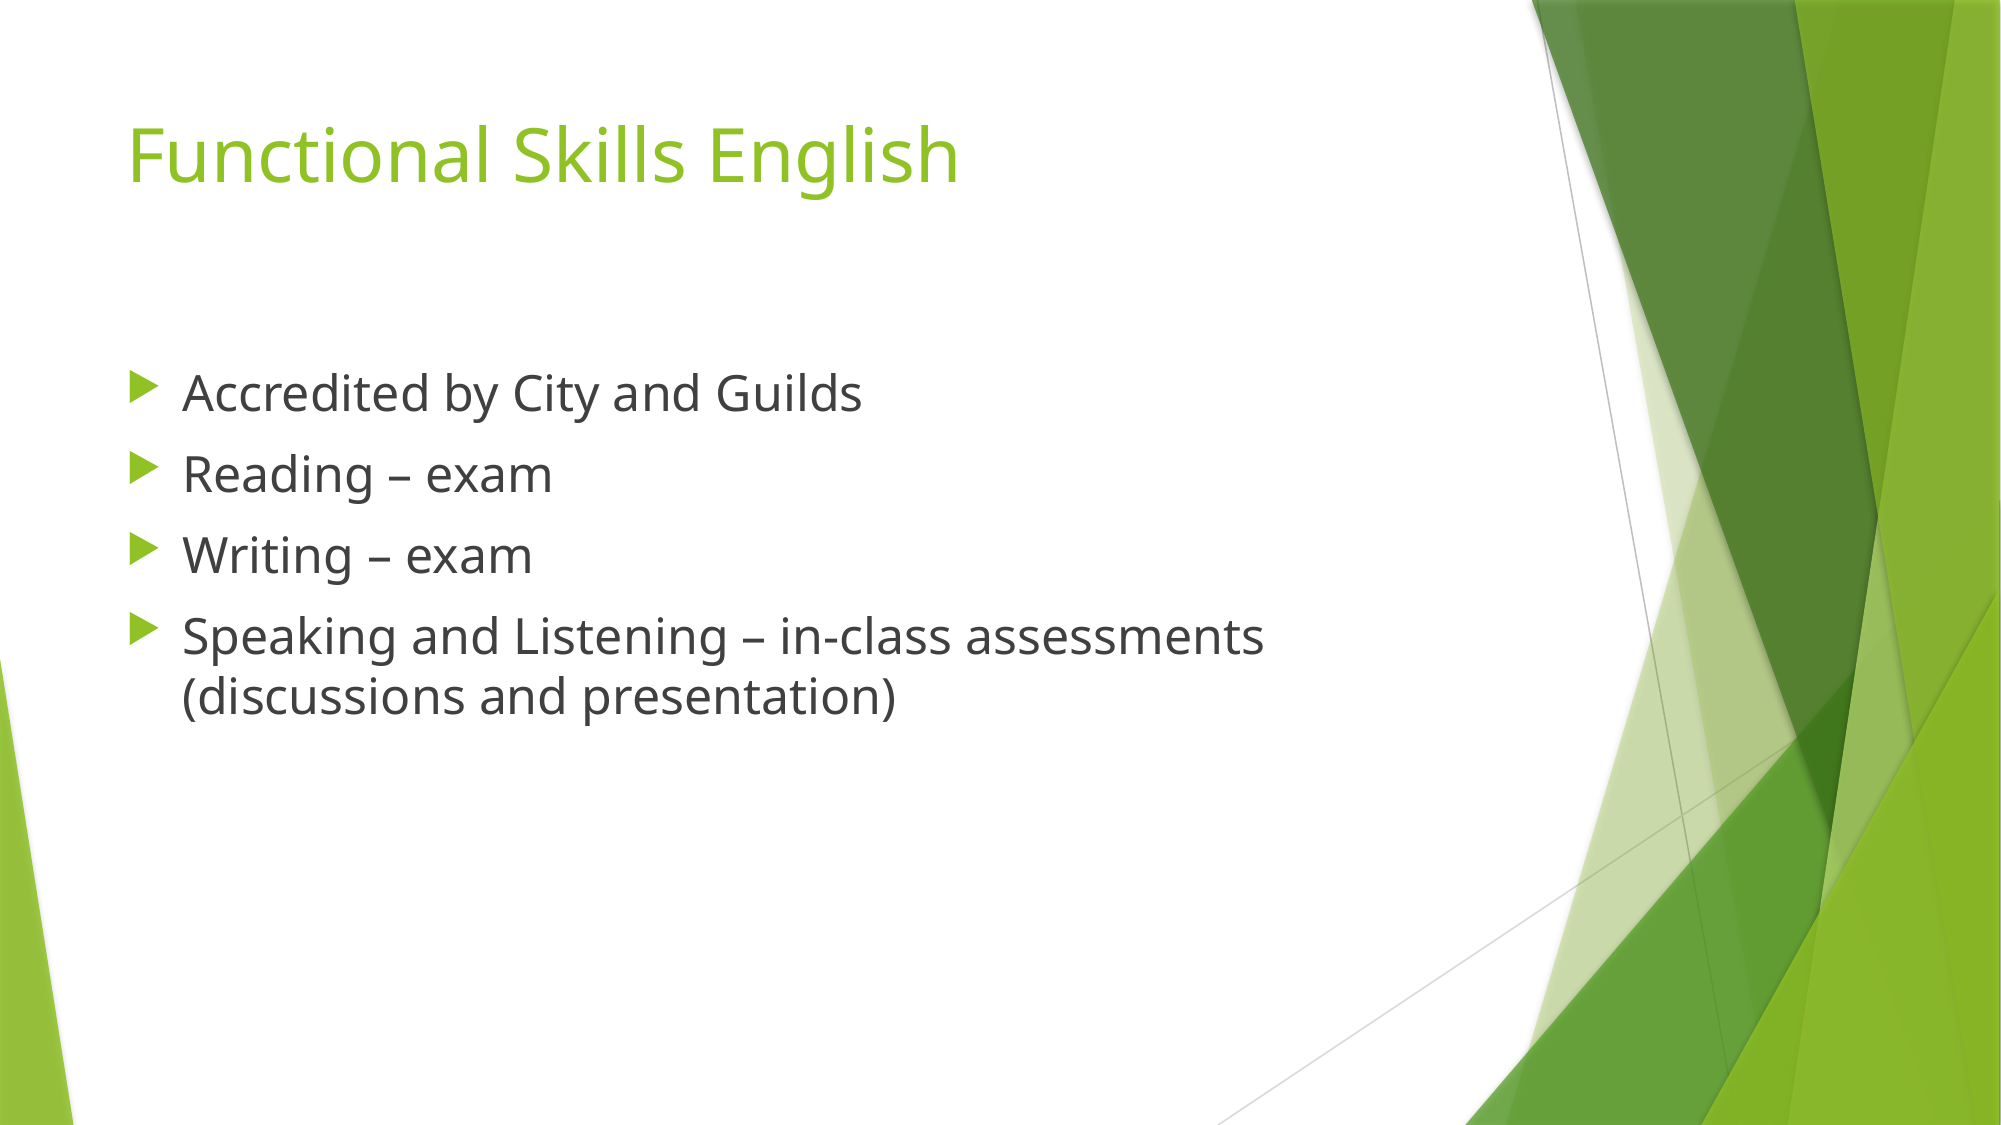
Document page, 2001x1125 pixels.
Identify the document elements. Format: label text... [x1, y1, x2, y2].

title Functional Skills English [111, 99, 1522, 317]
list Accredited by City and Guilds Reading – exam Writing – exam Speaking and Listening – in-class assessments (discussions and presentation) [111, 354, 1522, 992]
